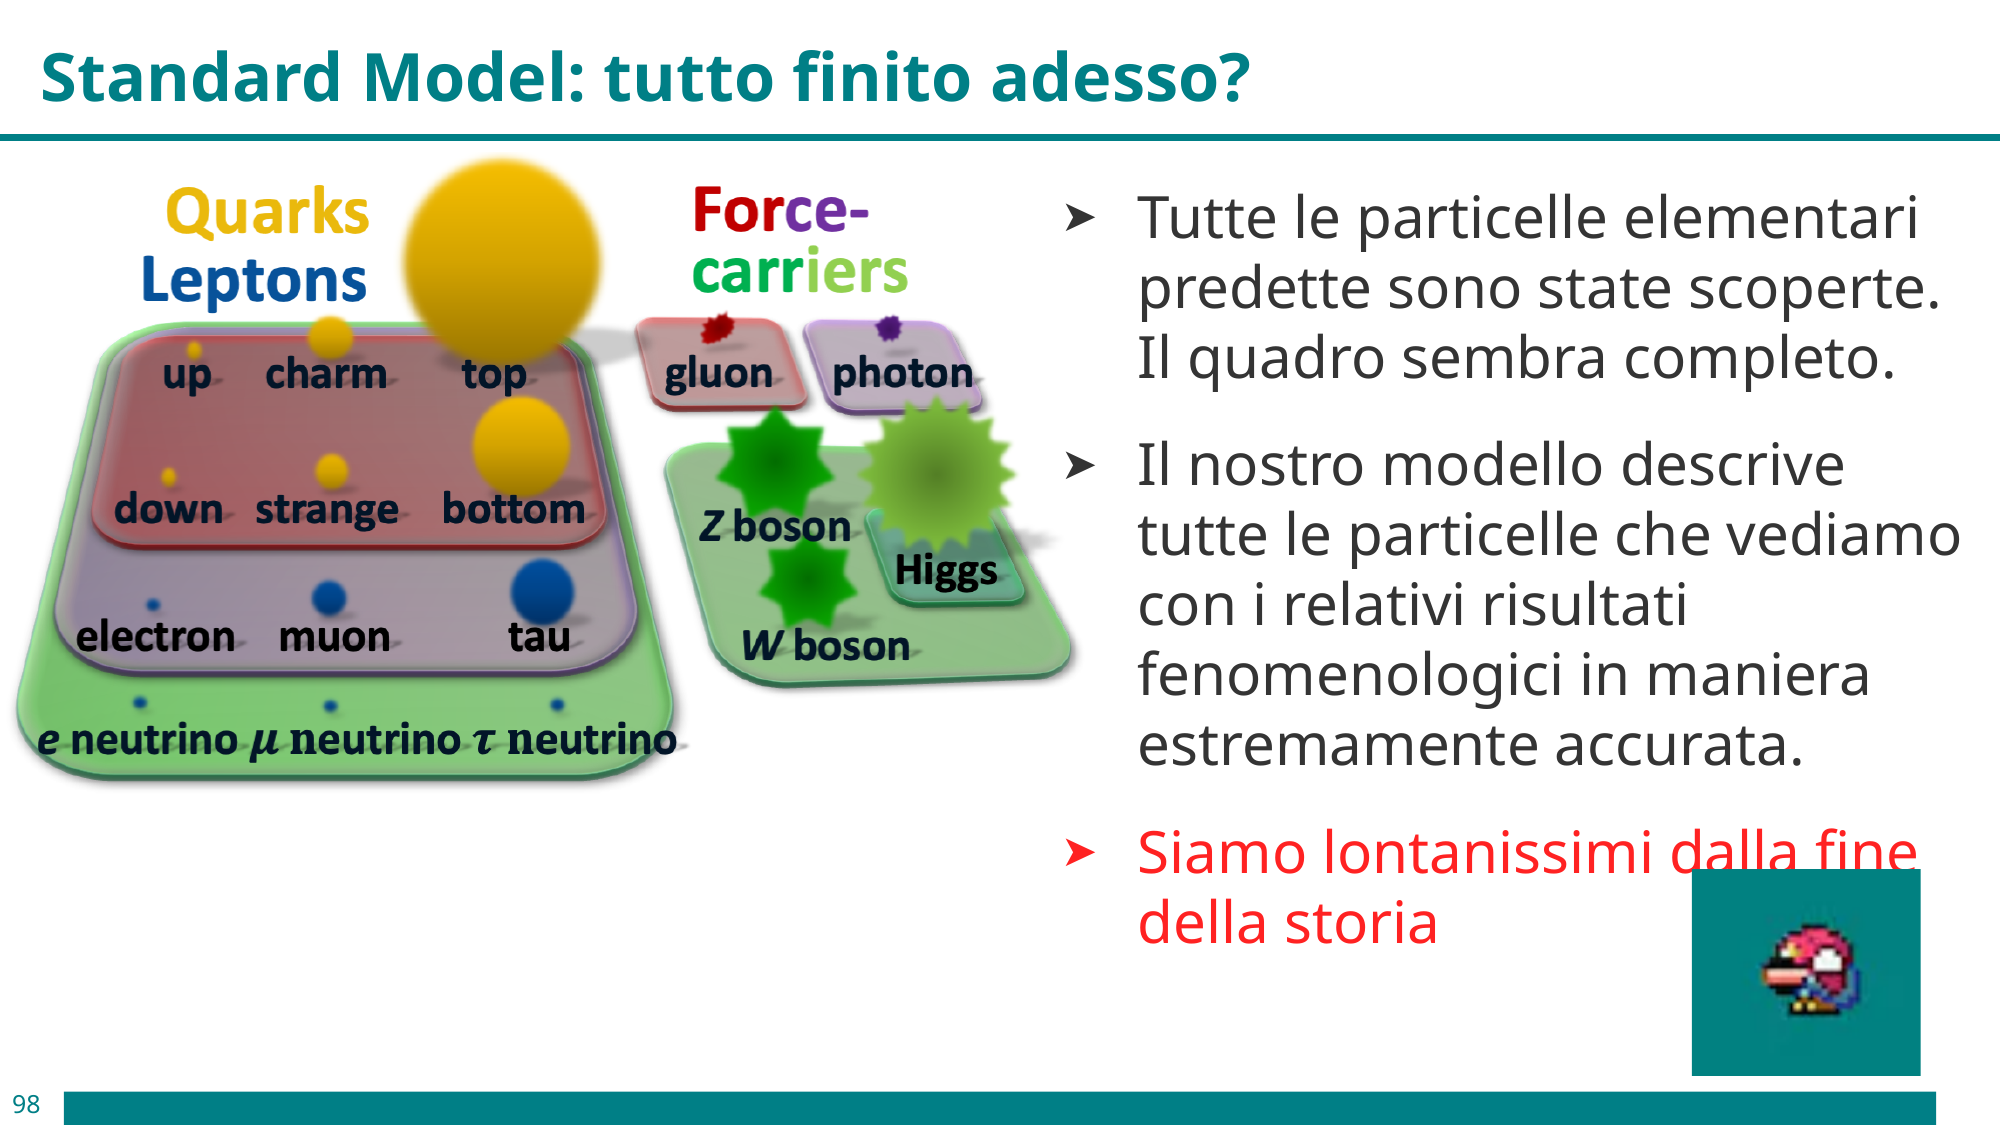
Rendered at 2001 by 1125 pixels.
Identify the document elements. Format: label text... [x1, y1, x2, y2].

text_box Tutte le particelle elementari predette sono state scoperte. Il quadro sembra completo. Il nostro modello descrive tutte le particelle che vediamo con i relativi risultati fenomenologici in maniera estremamente accurata. Siamo lontanissimi dalla fine della storia [1110, 172, 1992, 563]
picture [0, 152, 1110, 806]
picture [1691, 869, 1921, 1076]
text_box 98 [0, 1075, 447, 1125]
text_box [63, 1091, 1937, 1125]
text_box Standard Model: tutto finito adesso? [25, 27, 1966, 122]
